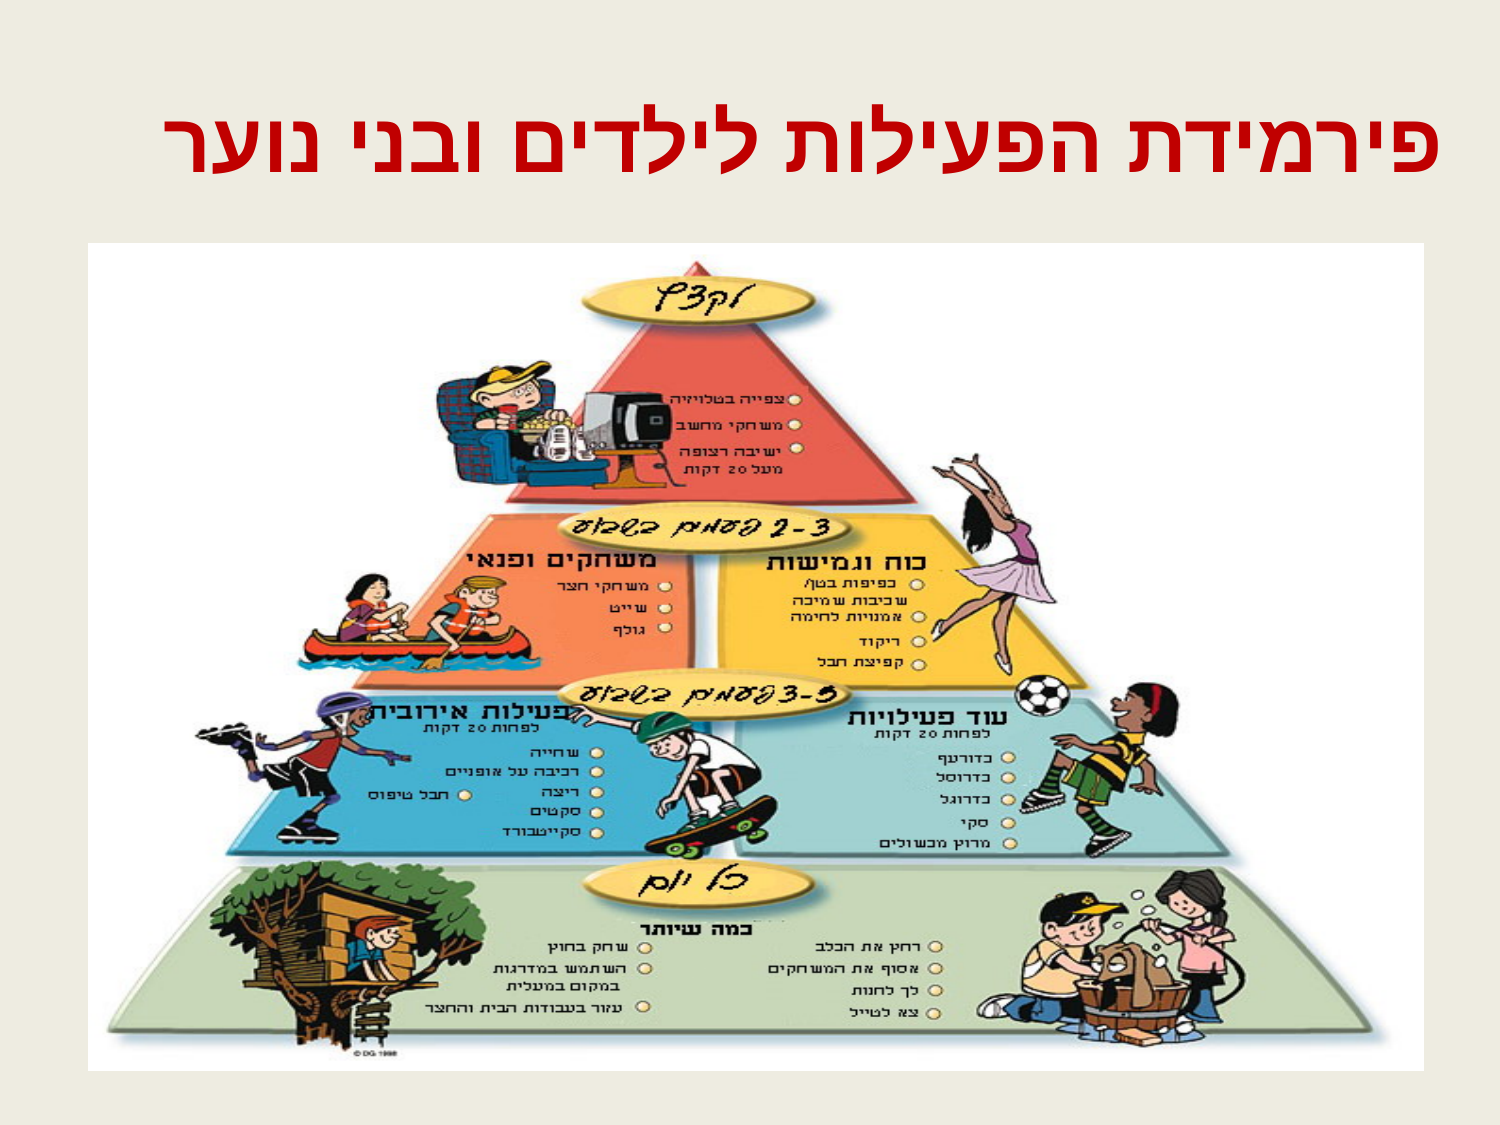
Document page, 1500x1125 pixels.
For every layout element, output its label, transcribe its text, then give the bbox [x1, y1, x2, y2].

picture [88, 243, 1424, 1071]
title פירמידת הפעילות לילדים ובני נוער [75, 45, 1459, 233]
